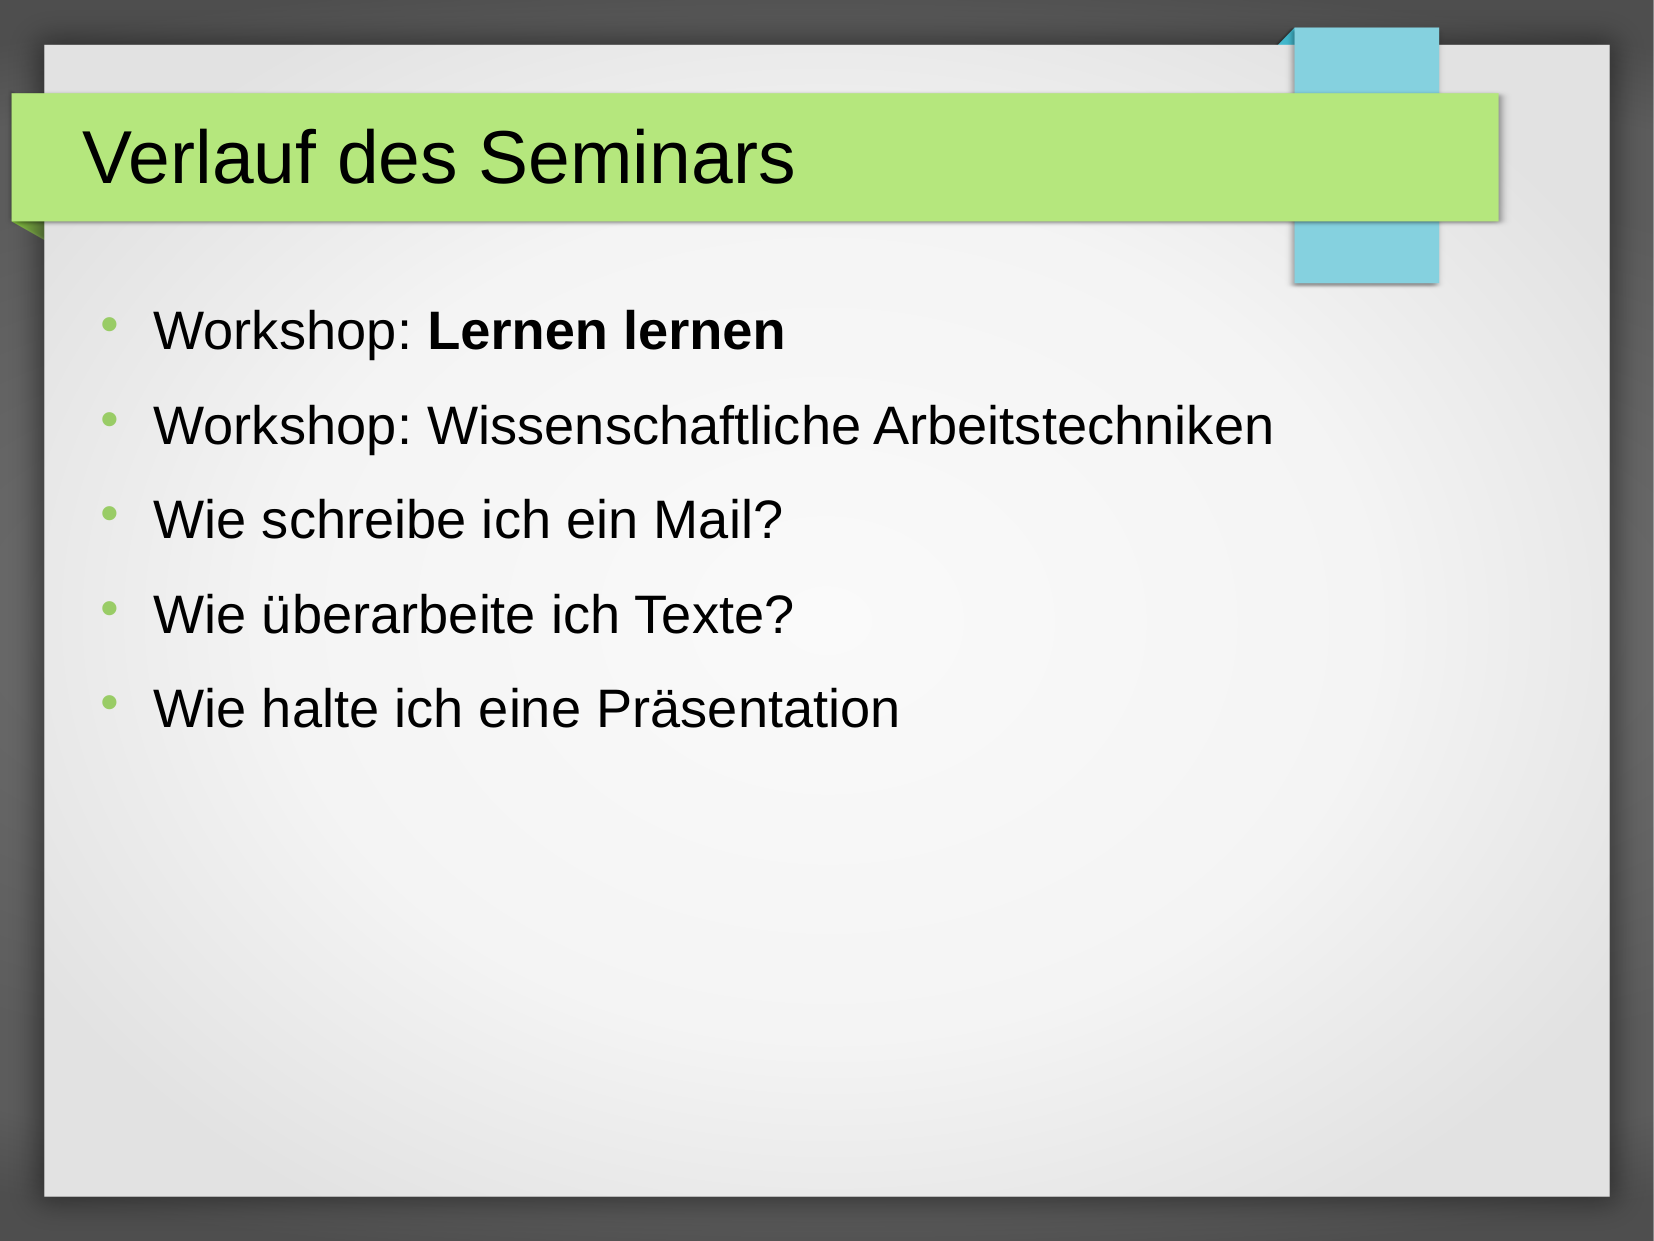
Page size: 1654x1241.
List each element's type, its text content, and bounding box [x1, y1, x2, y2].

picture [0, 0, 1654, 1241]
text_box Workshop: Lernen lernen Workshop: Wissenschaftliche Arbeitstechniken Wie schreibe ich ein Mail? Wie überarbeite ich Texte? Wie halte ich eine Präsentation [82, 295, 1571, 1015]
text_box Verlauf des Seminars [82, 94, 1264, 213]
